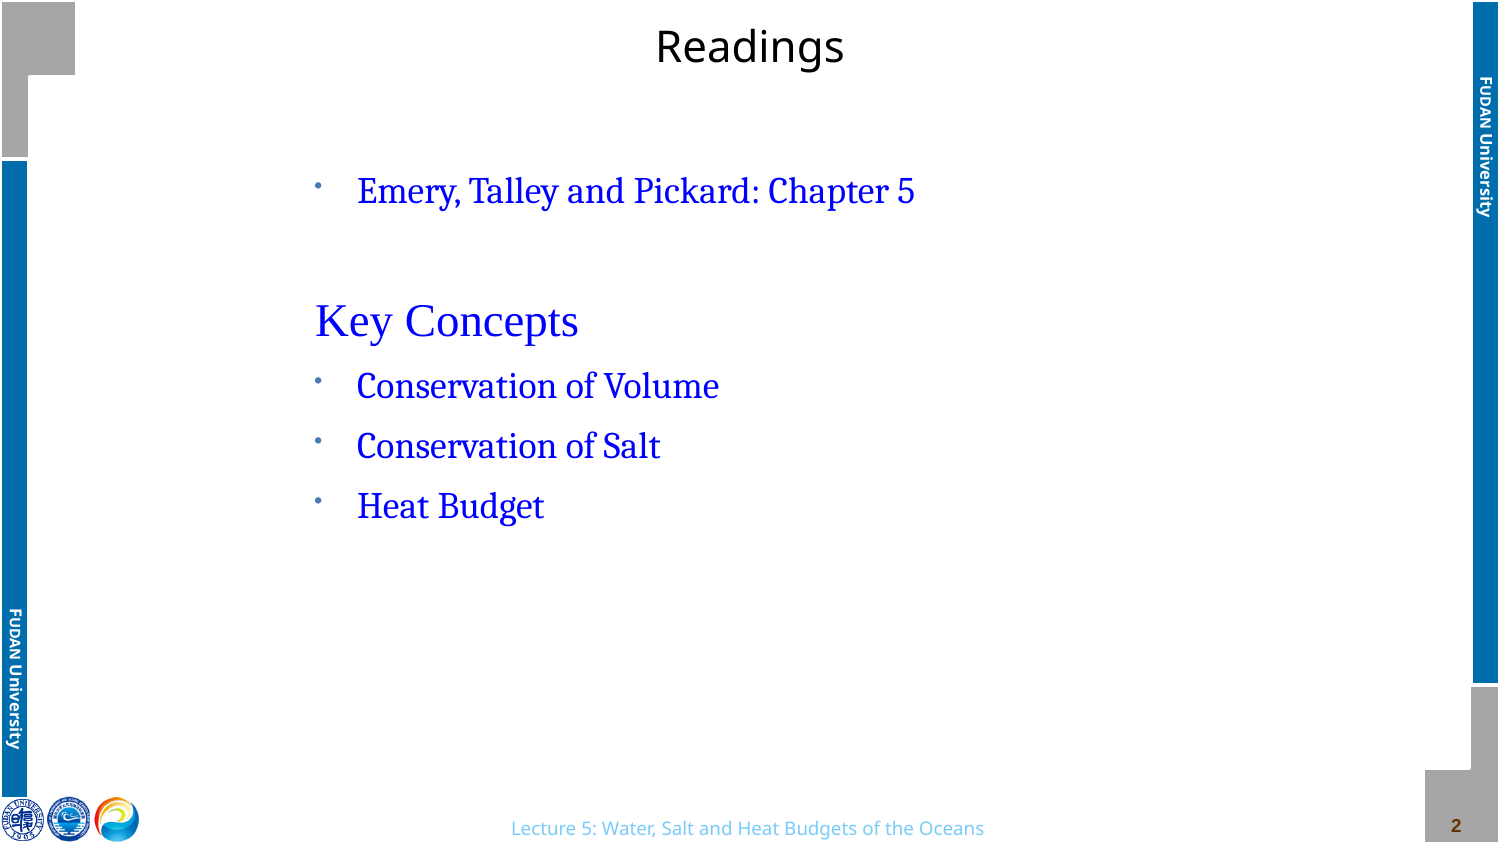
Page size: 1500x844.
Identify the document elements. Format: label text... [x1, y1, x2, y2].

picture [0, 797, 44, 841]
title Readings [243, 23, 1257, 68]
picture [94, 797, 139, 842]
picture [47, 794, 90, 842]
list Emery, Talley and Pickard: Chapter 5 Key Concepts Conservation of Volume Conservation of Salt Heat Budget [299, 157, 1273, 655]
